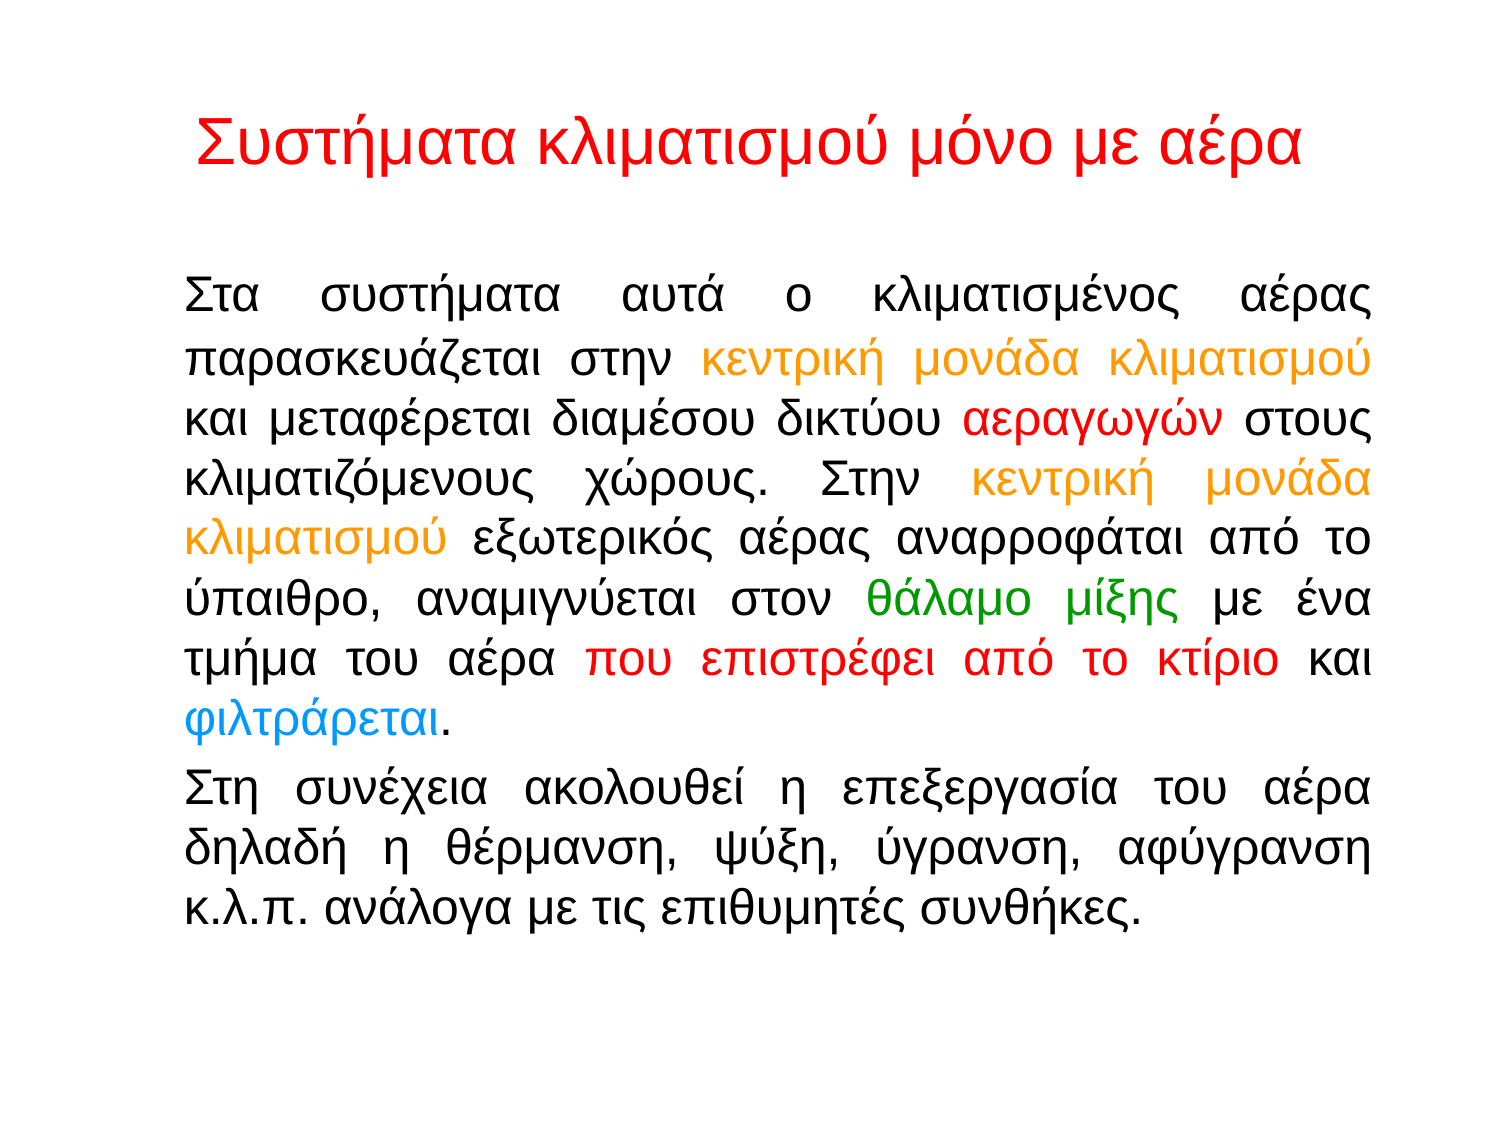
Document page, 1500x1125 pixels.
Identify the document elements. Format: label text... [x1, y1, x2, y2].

title Συστήματα κλιματισμού μόνο με αέρα [112, 62, 1388, 213]
list Στα συστήματα αυτά ο κλιματισμένος αέρας παρασκευάζεται στην κεντρική μονάδα κλιματισμού και μεταφέρεται διαμέσου δικτύου αεραγωγών στους κλιματιζόμενους χώρους. Στην κεντρική μονάδα κλιματισμού εξωτερικός αέρας αναρροφάται από το ύπαιθρο, αναμιγνύεται στον θάλαμο μίξης με ένα τμήμα του αέρα που επιστρέφει από το κτίριο και φιλτράρεται. Στη συνέχεια ακολουθεί η επεξεργασία του αέρα δηλαδή η θέρμανση, ψύξη, ύγρανση, αφύγρανση κ.λ.π. ανάλογα με τις επιθυμητές συνθήκες. [112, 237, 1388, 1001]
